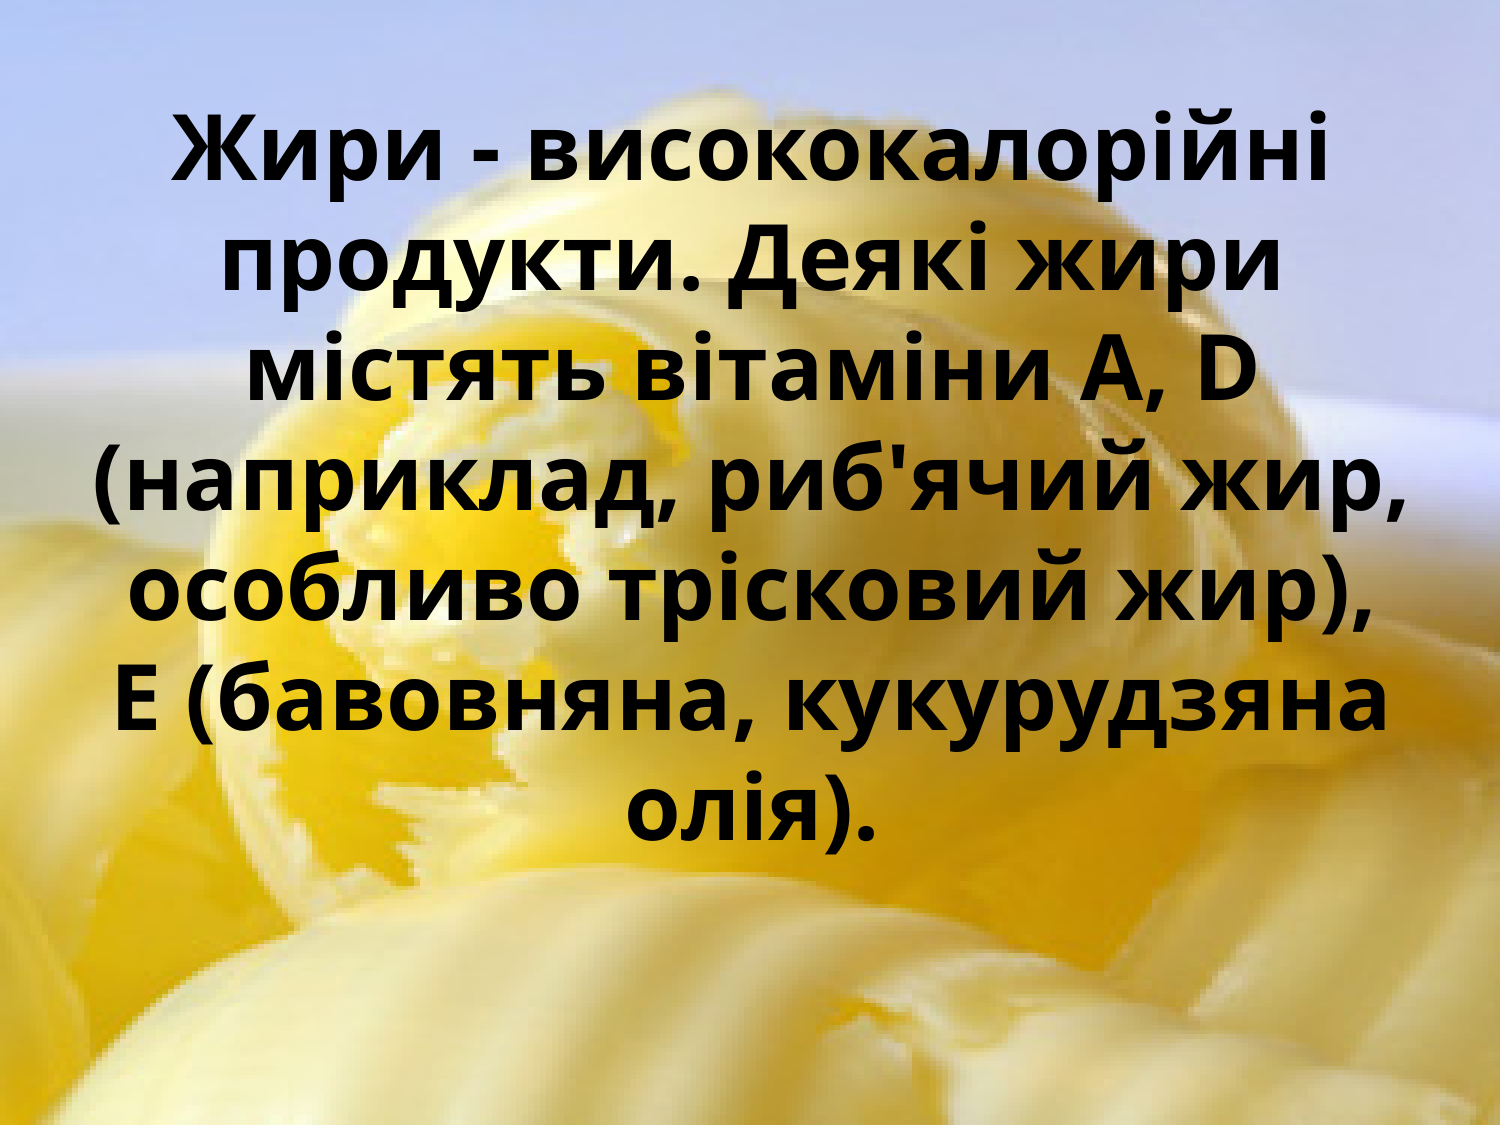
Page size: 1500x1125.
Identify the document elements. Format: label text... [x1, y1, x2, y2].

title Жири - висококалорійні продукти. Деякі жири містять вітаміни A, D (наприклад, риб'ячий жир, особливо трісковий жир), Е (бавовняна, кукурудзяна олія). [74, 44, 1430, 903]
picture [0, 0, 1500, 1125]
